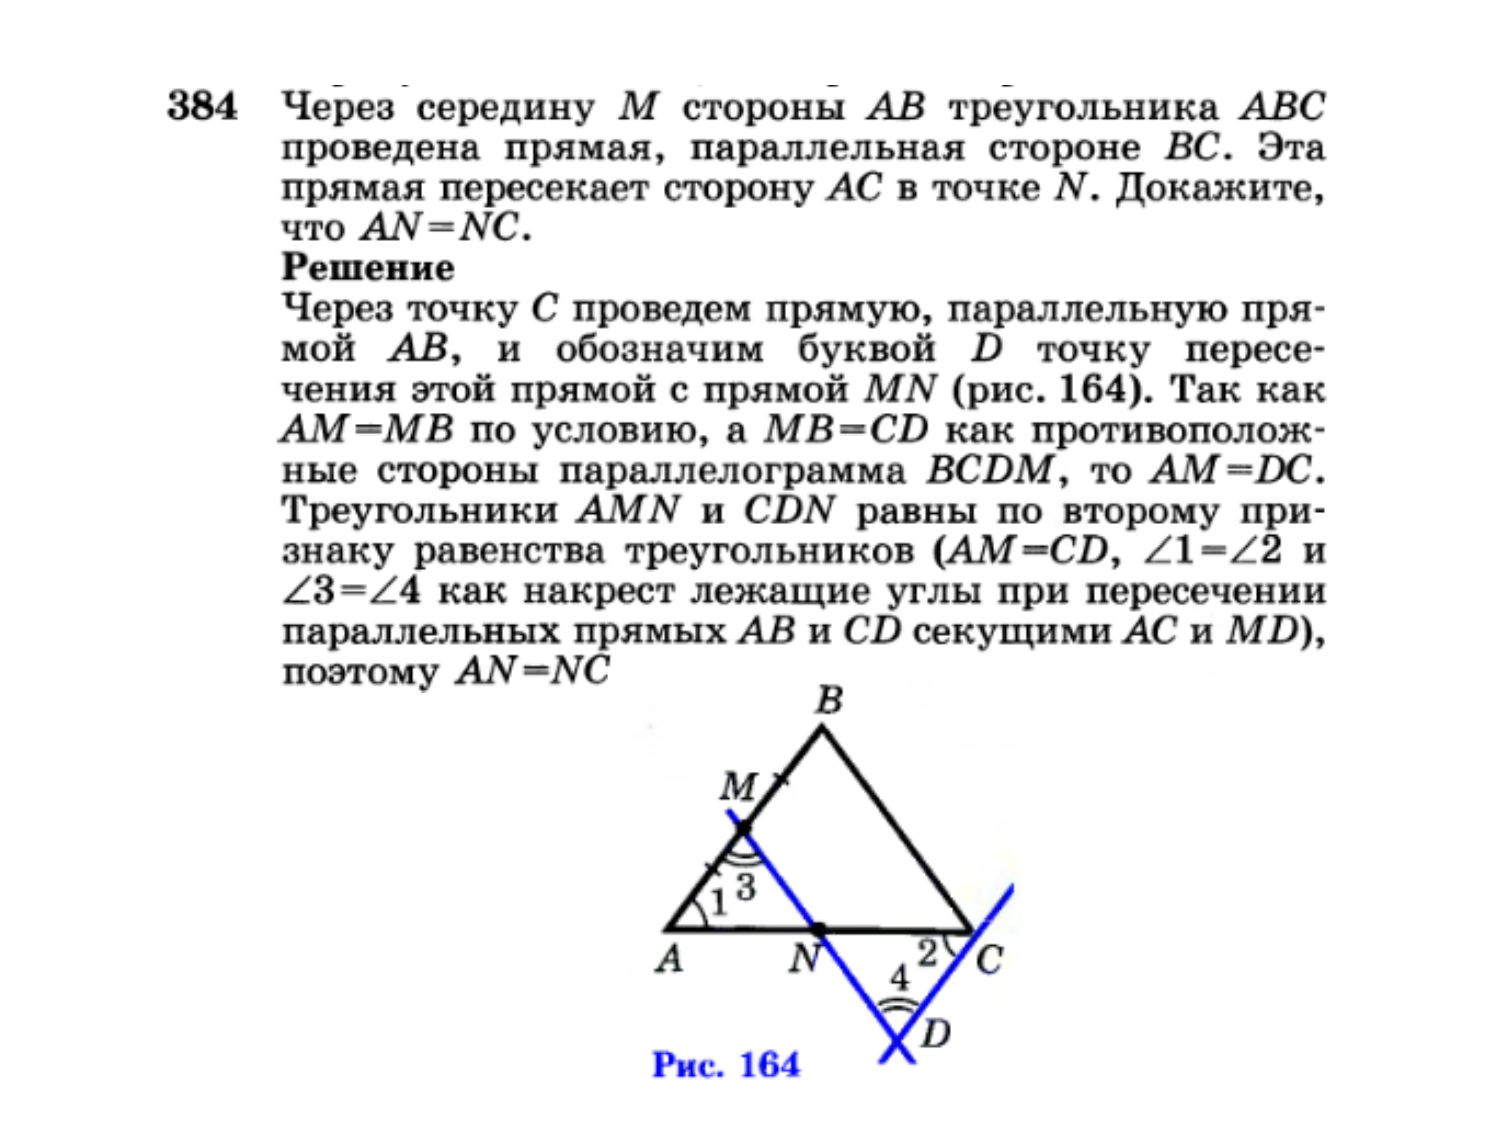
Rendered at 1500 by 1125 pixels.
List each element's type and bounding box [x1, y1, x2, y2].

picture [159, 85, 1336, 1102]
